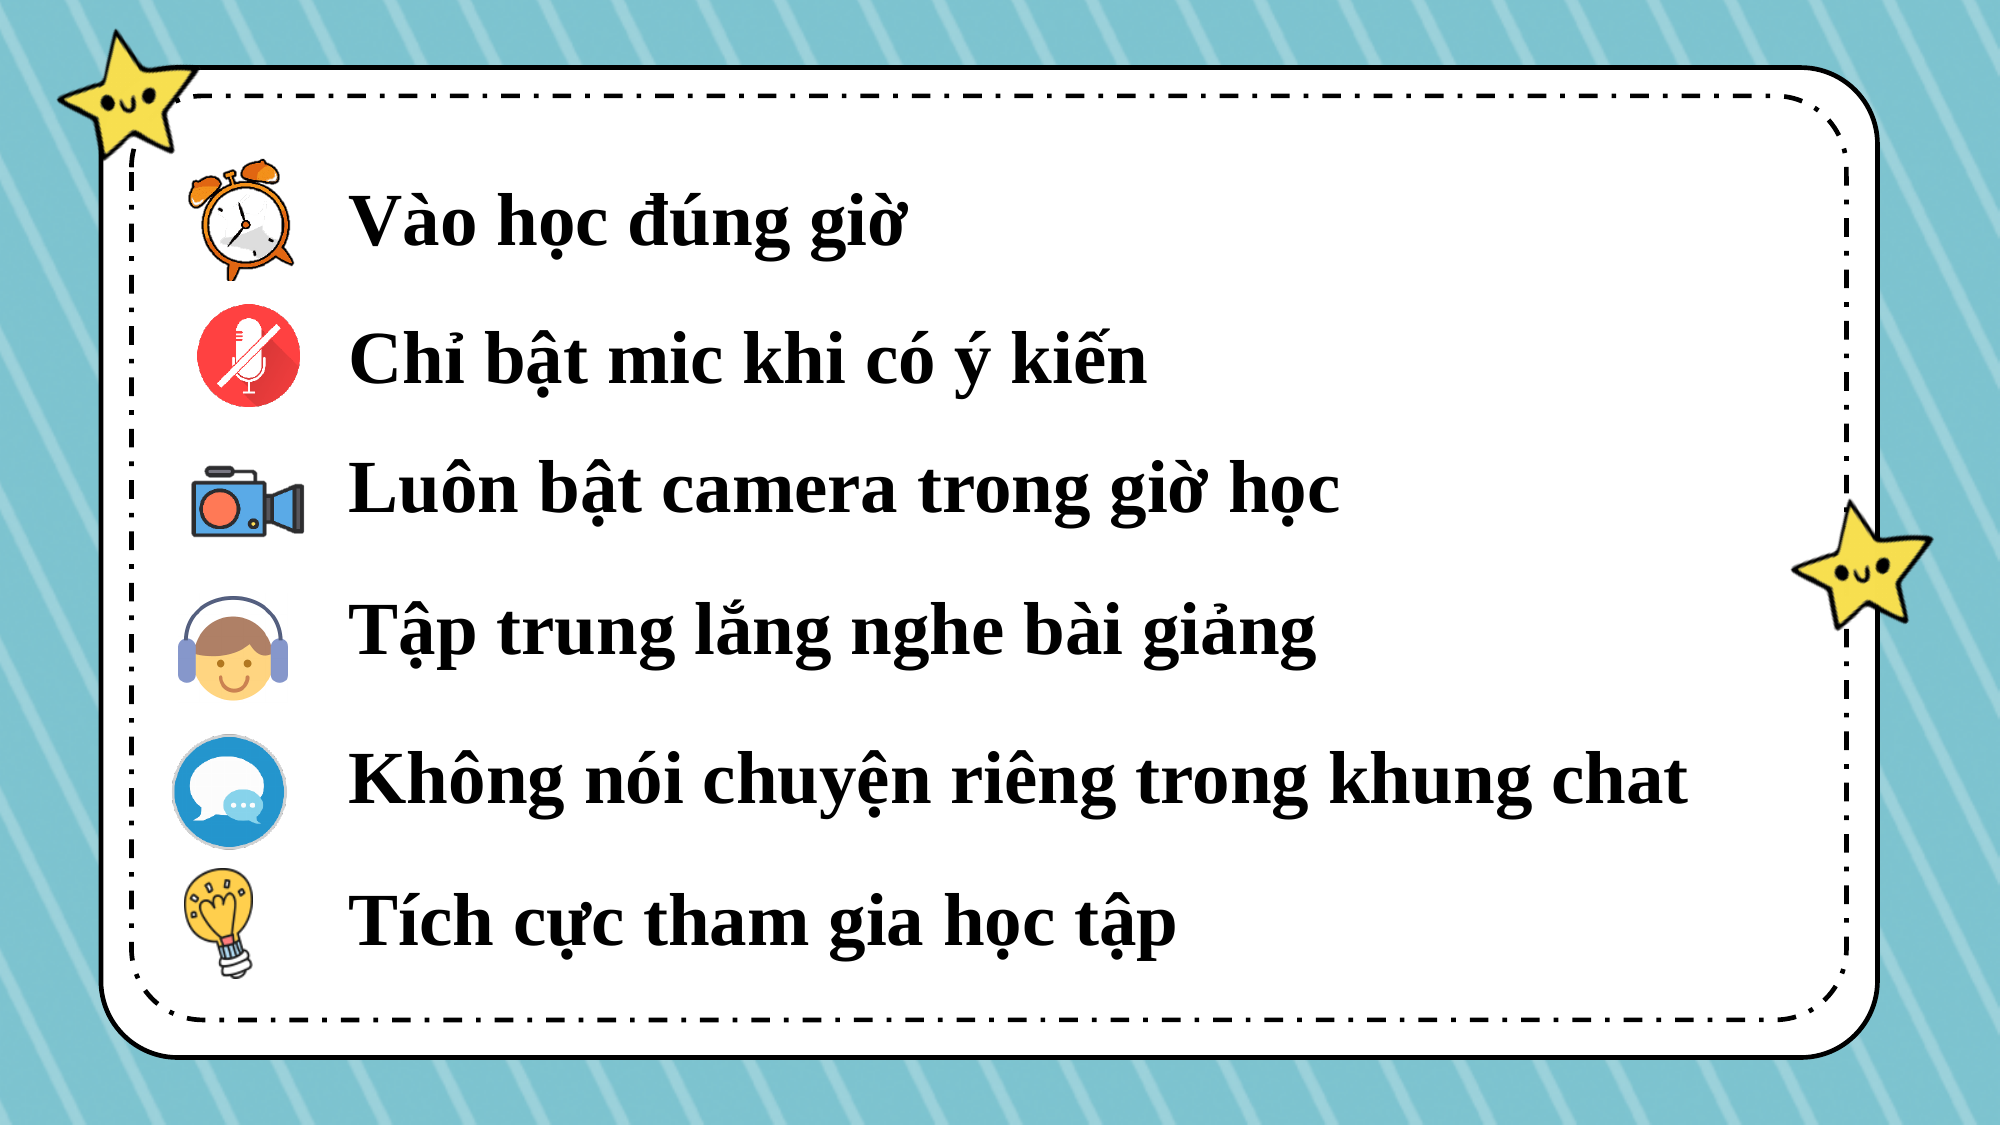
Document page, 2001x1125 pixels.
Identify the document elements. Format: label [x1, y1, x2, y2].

text_box [184, 862, 1392, 979]
picture [0, 0, 2000, 1125]
text_box [182, 157, 1161, 281]
text_box [100, 67, 1878, 1058]
